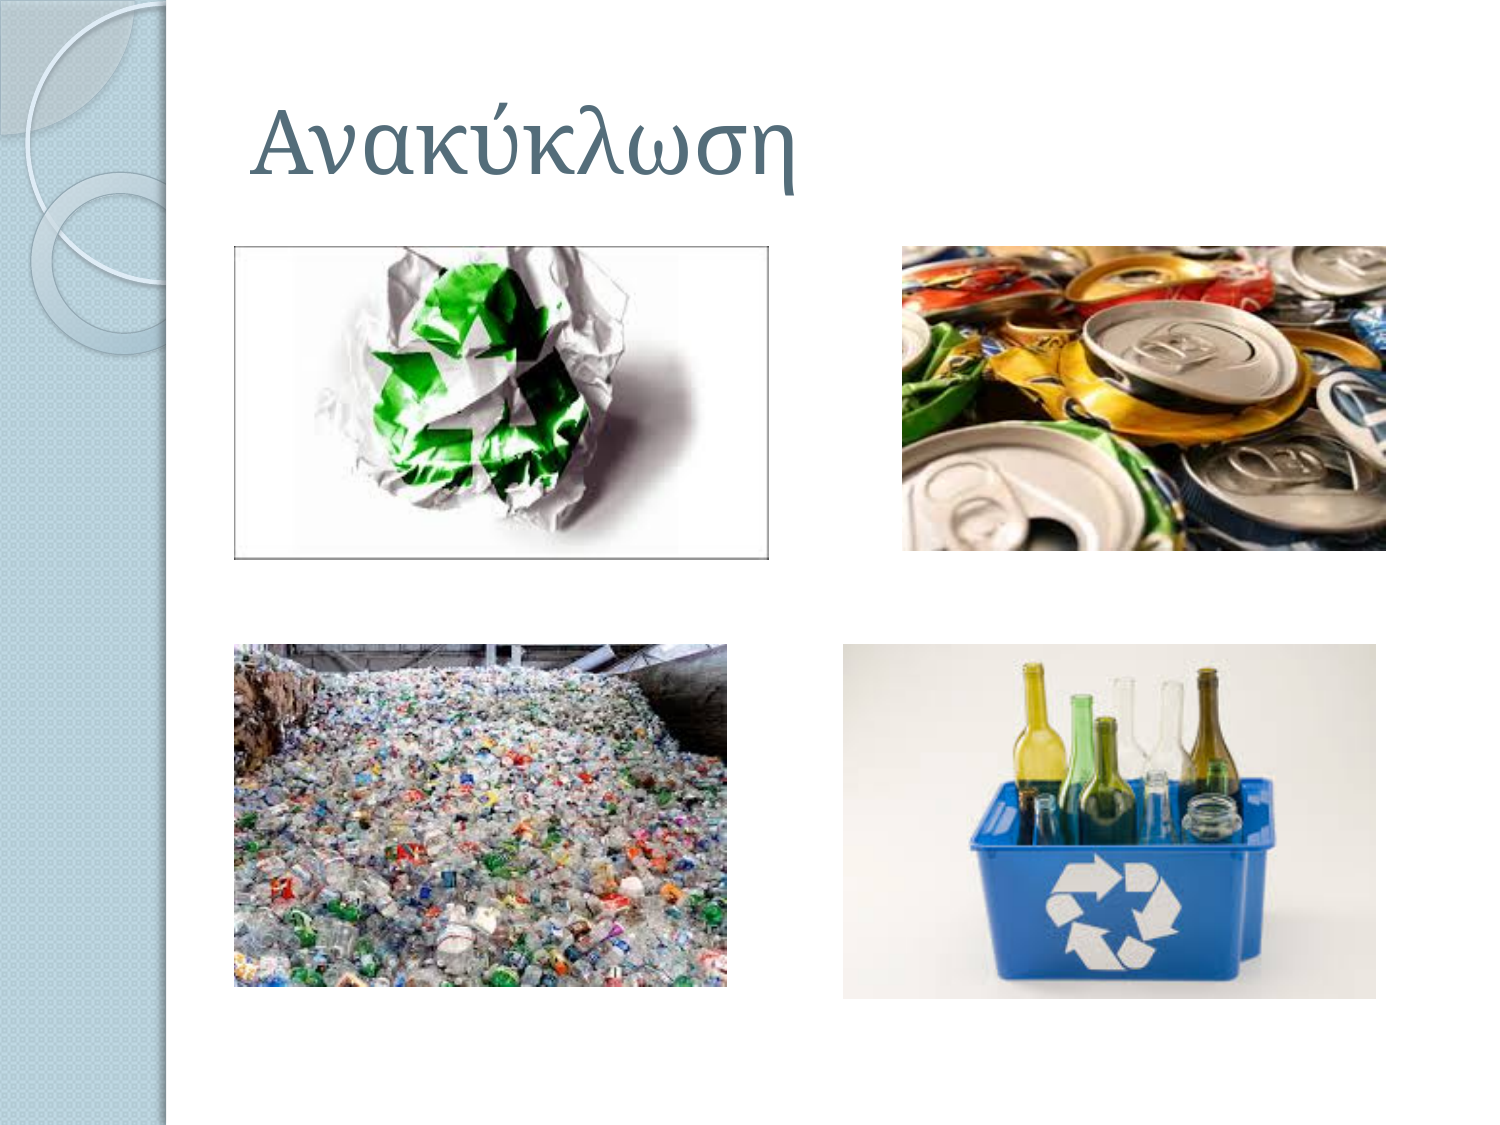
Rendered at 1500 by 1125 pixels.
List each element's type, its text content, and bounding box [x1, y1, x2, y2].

picture [843, 644, 1376, 999]
picture [902, 245, 1387, 551]
picture [234, 644, 727, 988]
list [234, 245, 770, 560]
title Ανακύκλωση [235, 45, 1466, 233]
